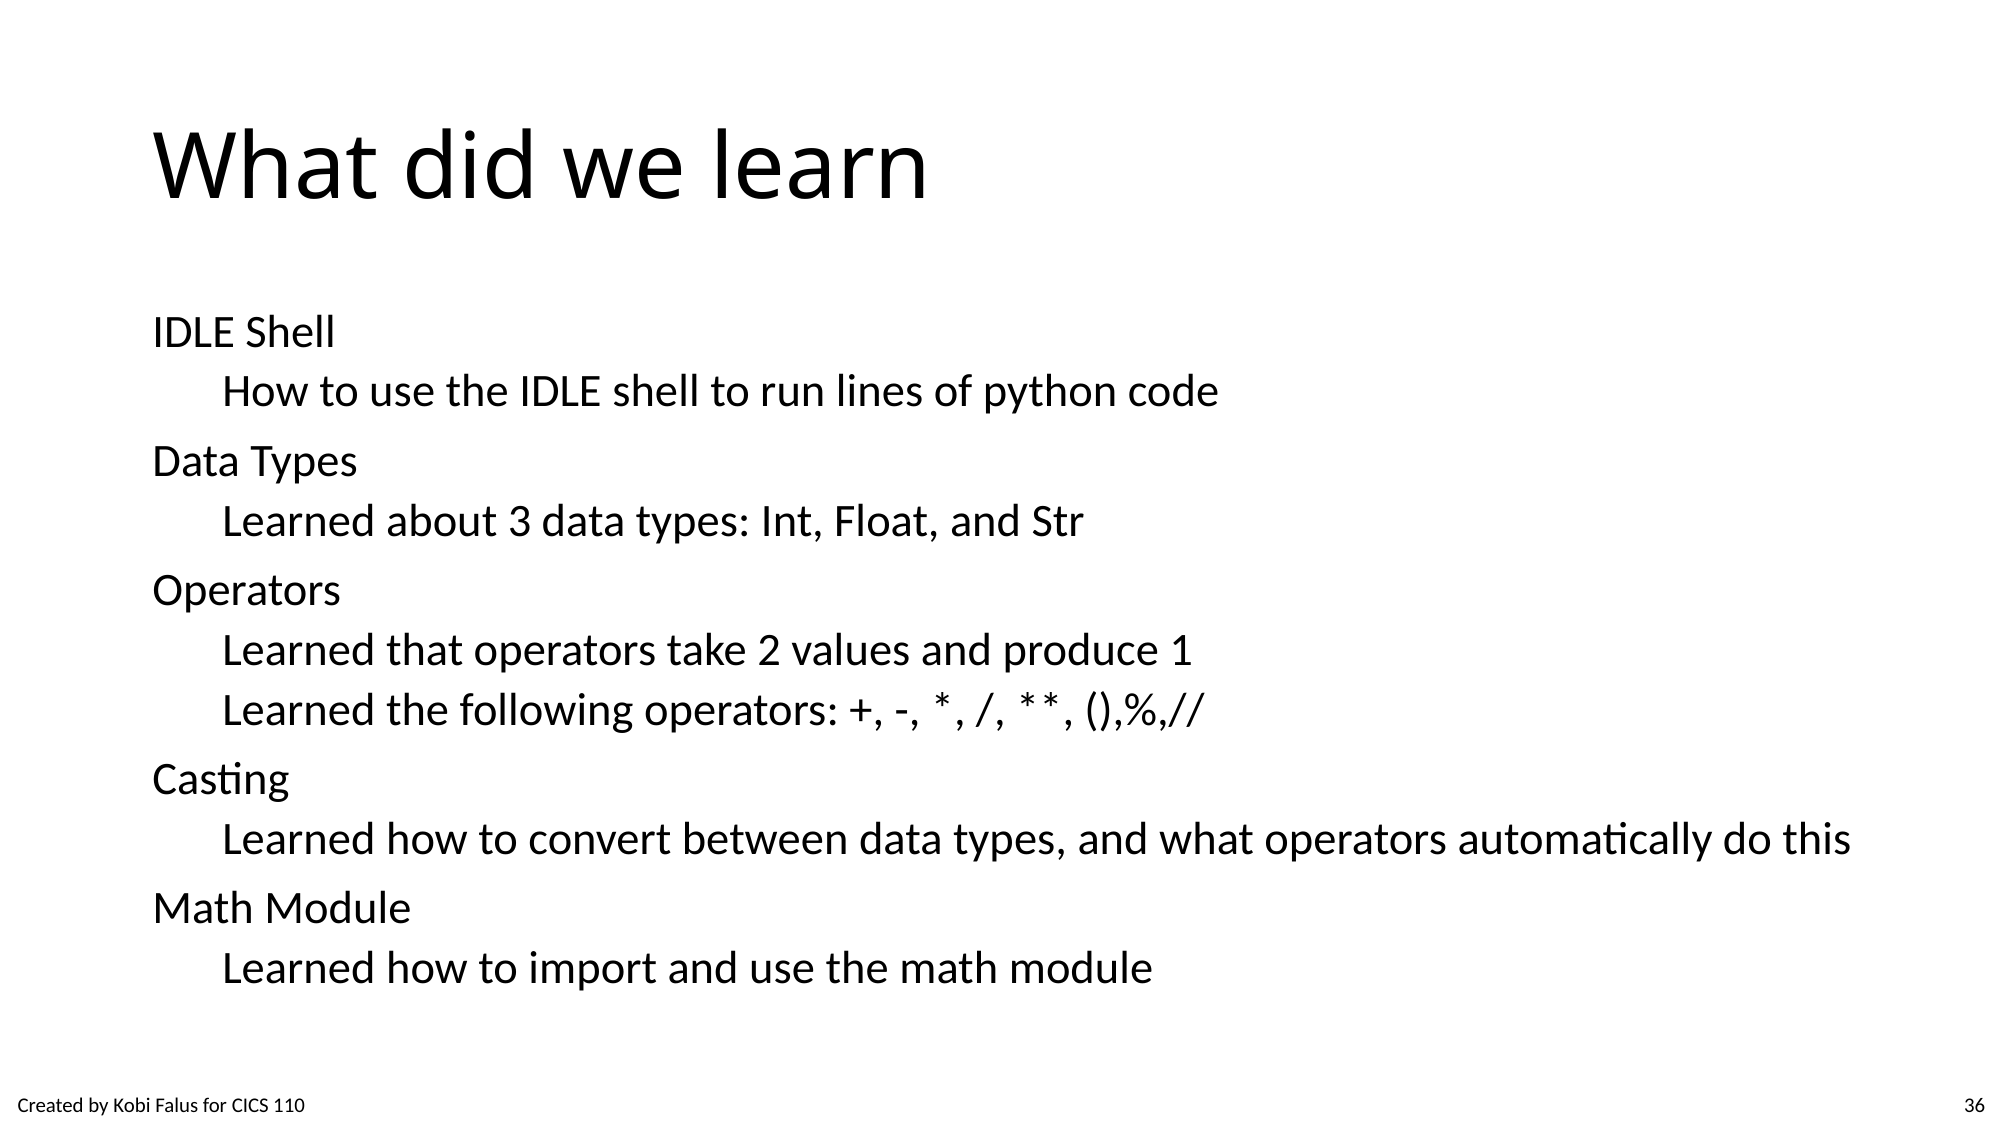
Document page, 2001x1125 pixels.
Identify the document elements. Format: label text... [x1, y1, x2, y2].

title What did we learn [137, 59, 1863, 278]
list IDLE Shell How to use the IDLE shell to run lines of python code Data Types Learned about 3 data types: Int, Float, and Str Operators Learned that operators take 2 values and produce 1 Learned the following operators: +, -, *, /, **, (),%,// Casting Learned how to convert between data types, and what operators automatically do this Math Module Learned how to import and use the math module [137, 299, 1905, 1041]
